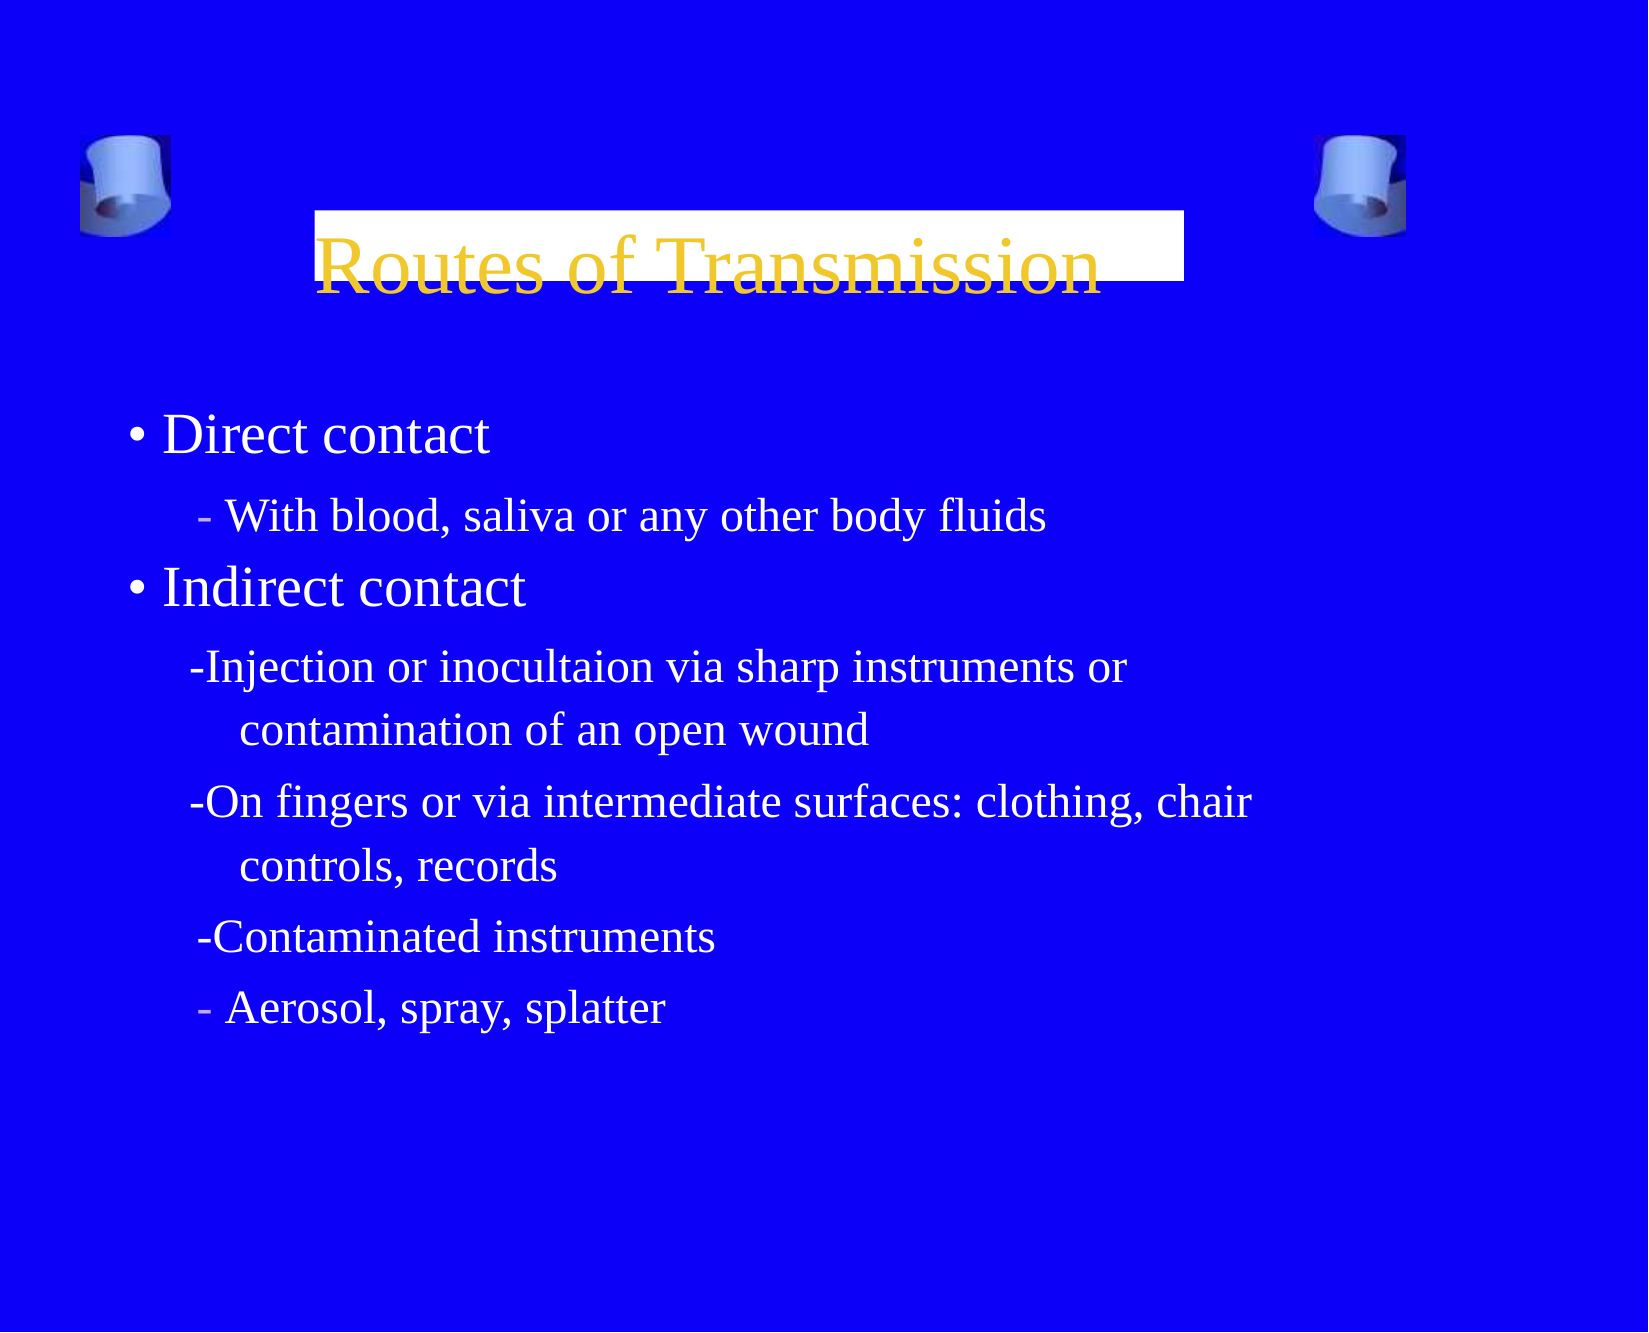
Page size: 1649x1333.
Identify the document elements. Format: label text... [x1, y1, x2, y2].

text_box • Direct contact - With blood, saliva or any other body fluids • Indirect contact -Injection or inocultaion via sharp instruments or contamination of an open wound -On fingers or via intermediate surfaces: clothing, chair controls, records -Contaminated instruments - Aerosol, spray, splatter [127, 395, 1344, 1019]
text_box Routes of Transmission [314, 210, 1184, 281]
picture [1314, 134, 1407, 237]
picture [80, 134, 171, 237]
